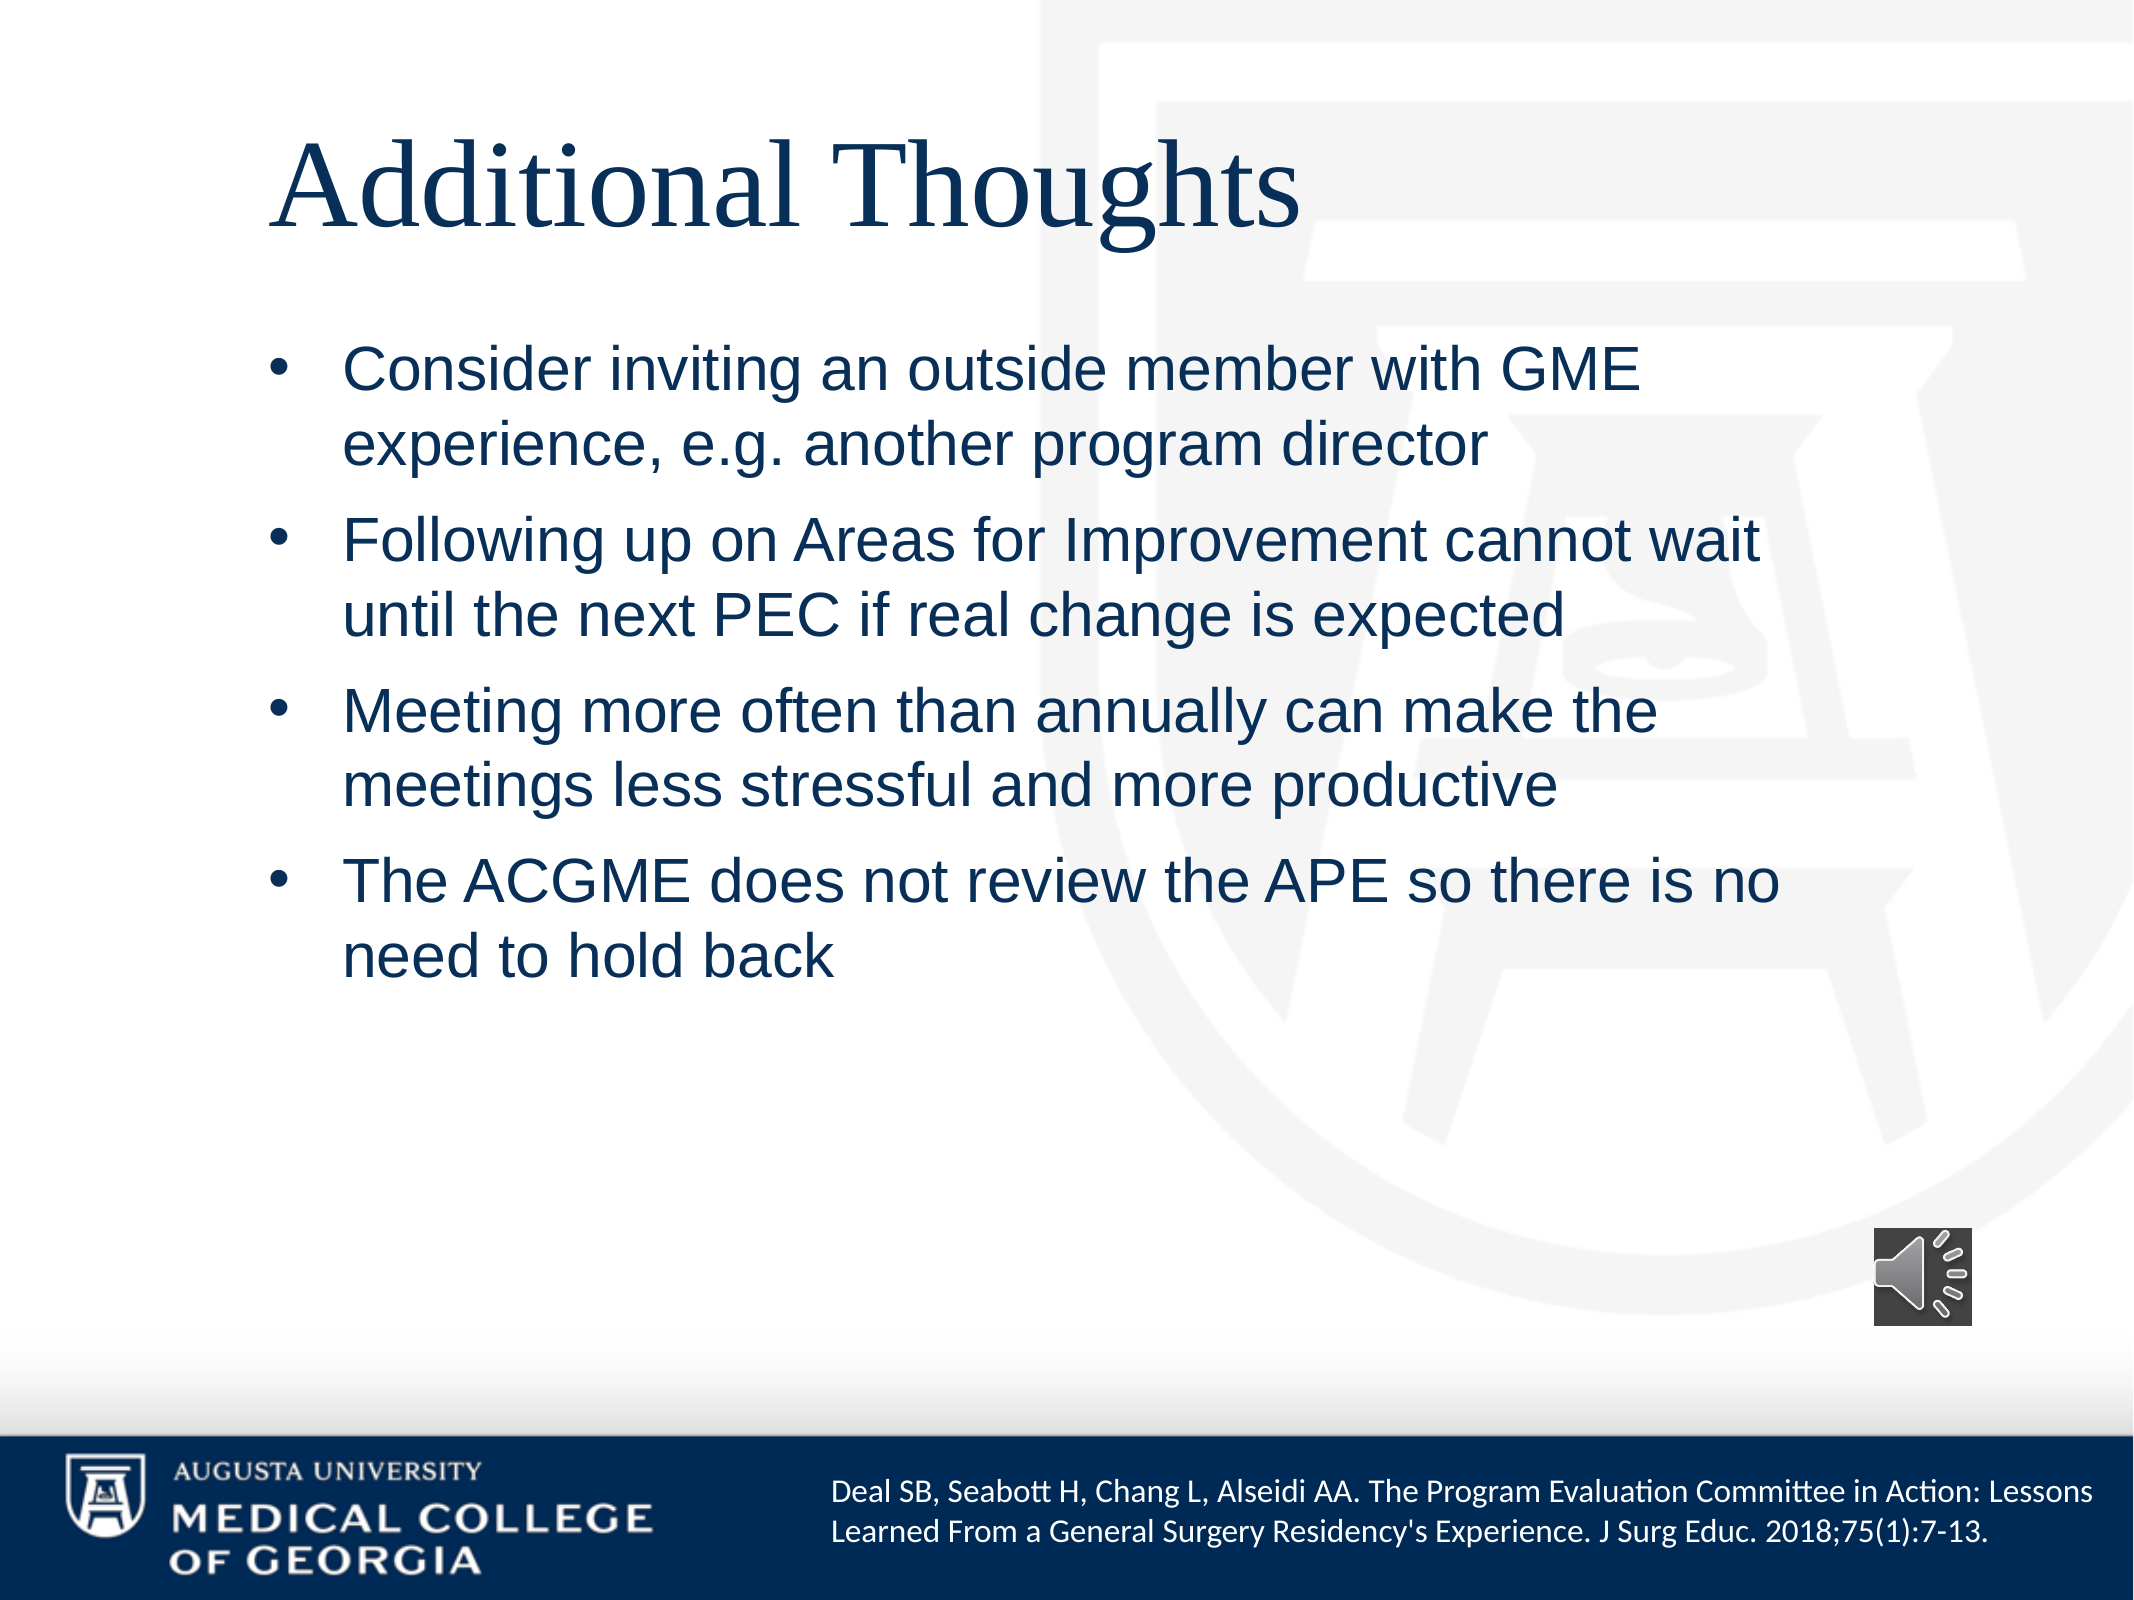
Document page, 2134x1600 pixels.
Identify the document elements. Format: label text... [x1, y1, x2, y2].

picture [0, 0, 2134, 1600]
list Consider inviting an outside member with GME experience, e.g. another program director Following up on Areas for Improvement cannot wait until the next PEC if real change is expected Meeting more often than annually can make the meetings less stressful and more productive The ACGME does not review the APE so there is no need to hold back [253, 320, 1873, 1091]
title Additional Thoughts [253, 94, 1873, 266]
text_box Deal SB, Seabott H, Chang L, Alseidi AA. The Program Evaluation Committee in Action: Lessons Learned From a General Surgery Residency's Experience. J Surg Educ. 2018;75(1):7-13. [824, 1463, 2113, 1555]
